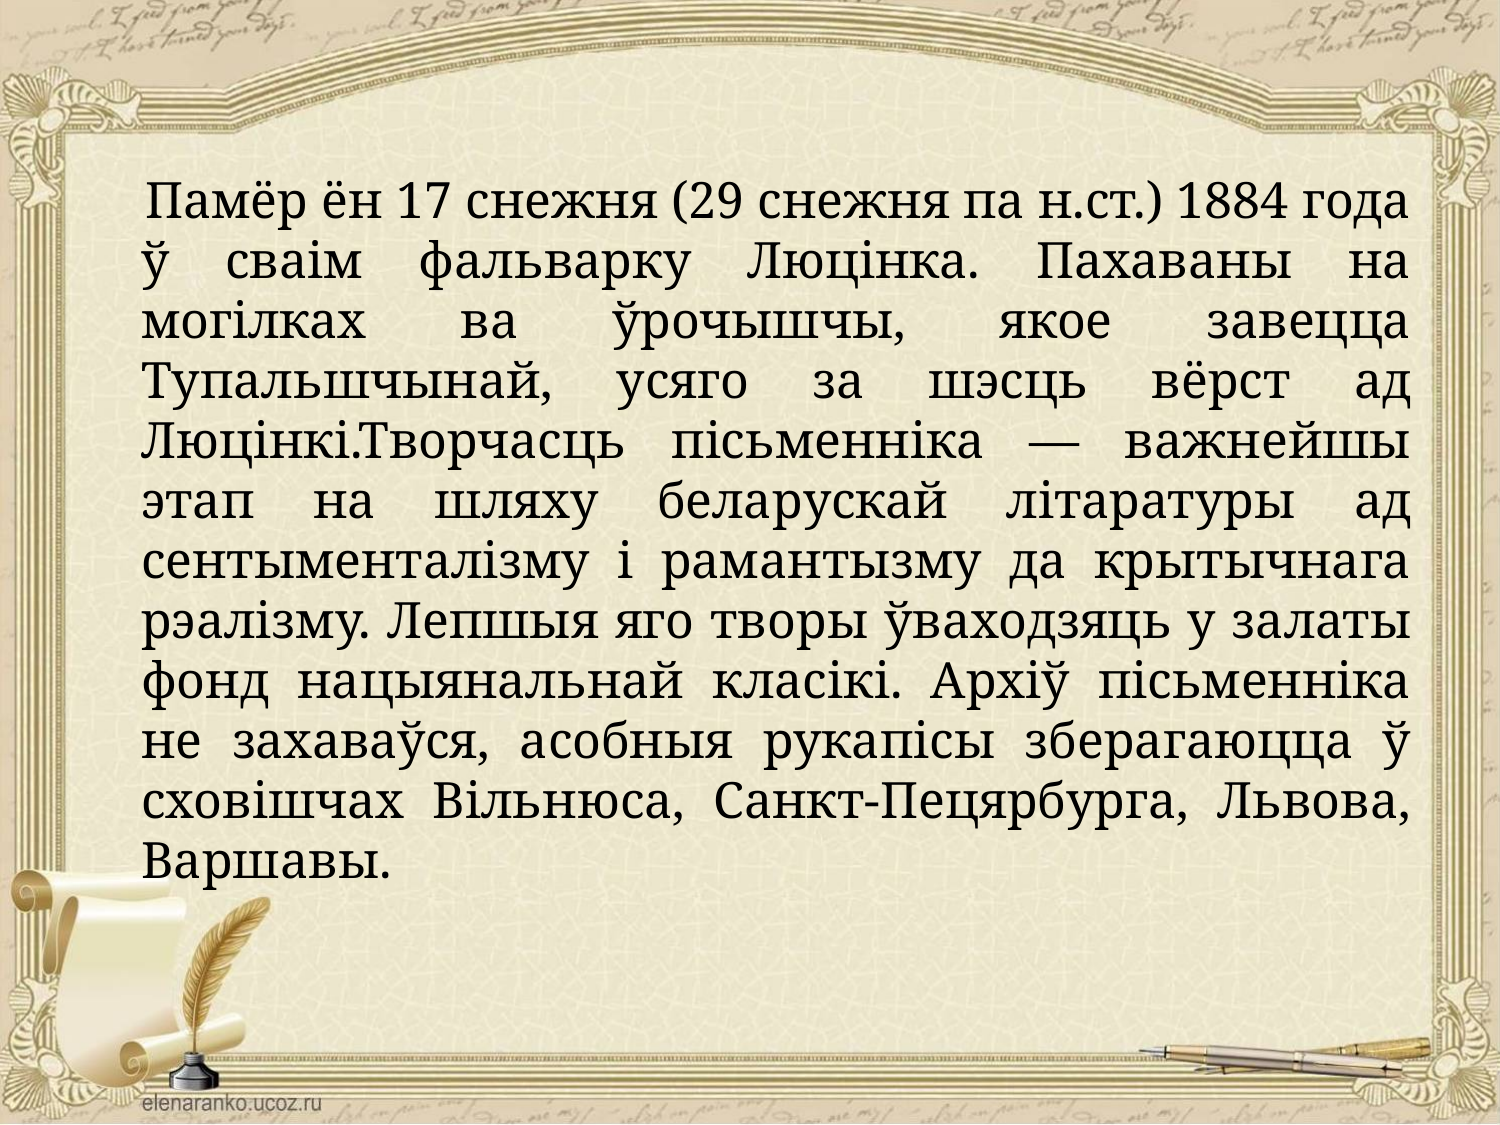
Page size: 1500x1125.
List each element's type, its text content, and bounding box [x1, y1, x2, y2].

picture [0, 0, 1500, 1125]
list Памёр ён 17 снежня (29 снежня па н.ст.) 1884 года ў сваім фальварку Люцінка. Пахаваны на могілках ва ўрочышчы, якое завецца Тупальшчынай, усяго за шэсць вёрст ад Люцінкі.Творчасць пісьменніка — важнейшы этап на шляху беларускай літаратуры ад сентыменталізму і рамантызму да крытычнага рэалізму. Лепшыя яго творы ўваходзяць у залаты фонд нацыянальнай класікі. Архіў пісьменніка не захаваўся, асобныя рукапісы зберагаюцца ў сховішчах Вільнюса, Санкт-Пецярбурга, Львова, Варшавы. [76, 160, 1427, 904]
